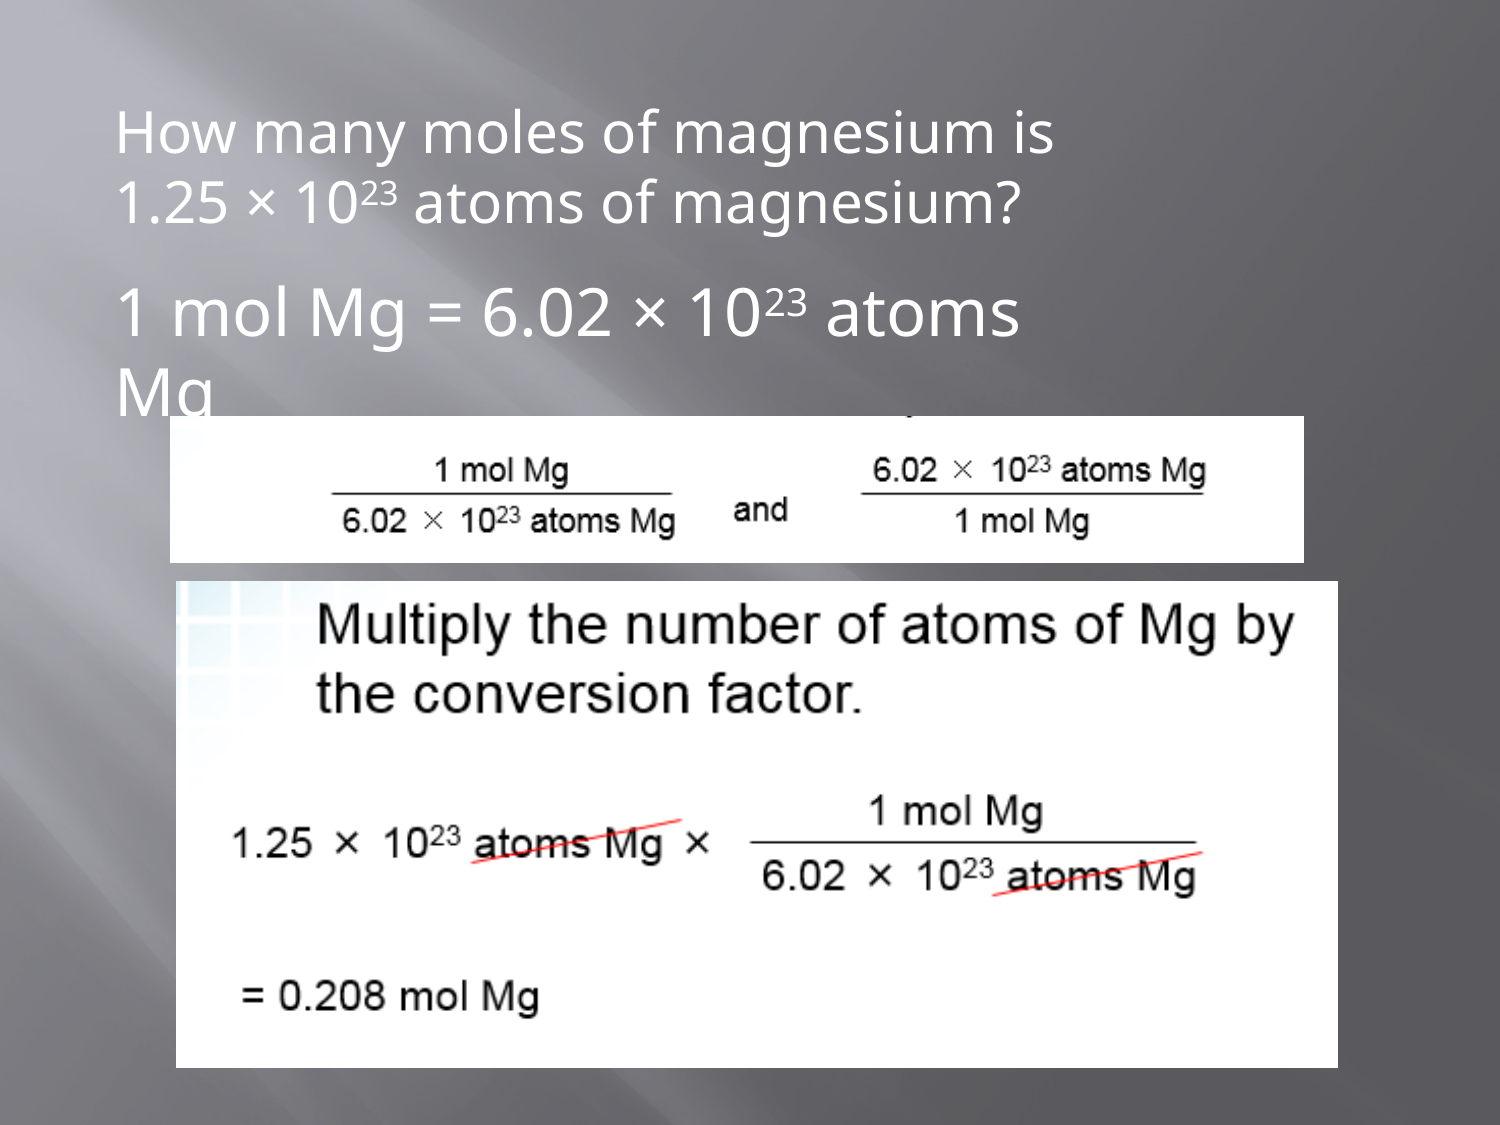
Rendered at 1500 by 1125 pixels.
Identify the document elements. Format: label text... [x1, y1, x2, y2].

text_box 1 mol Mg = 6.02 × 1023 atoms Mg [99, 262, 1125, 437]
text_box How many moles of magnesium is 1.25 × 1023 atoms of magnesium? [99, 87, 1113, 243]
picture [175, 581, 1338, 1069]
picture [169, 415, 1304, 563]
